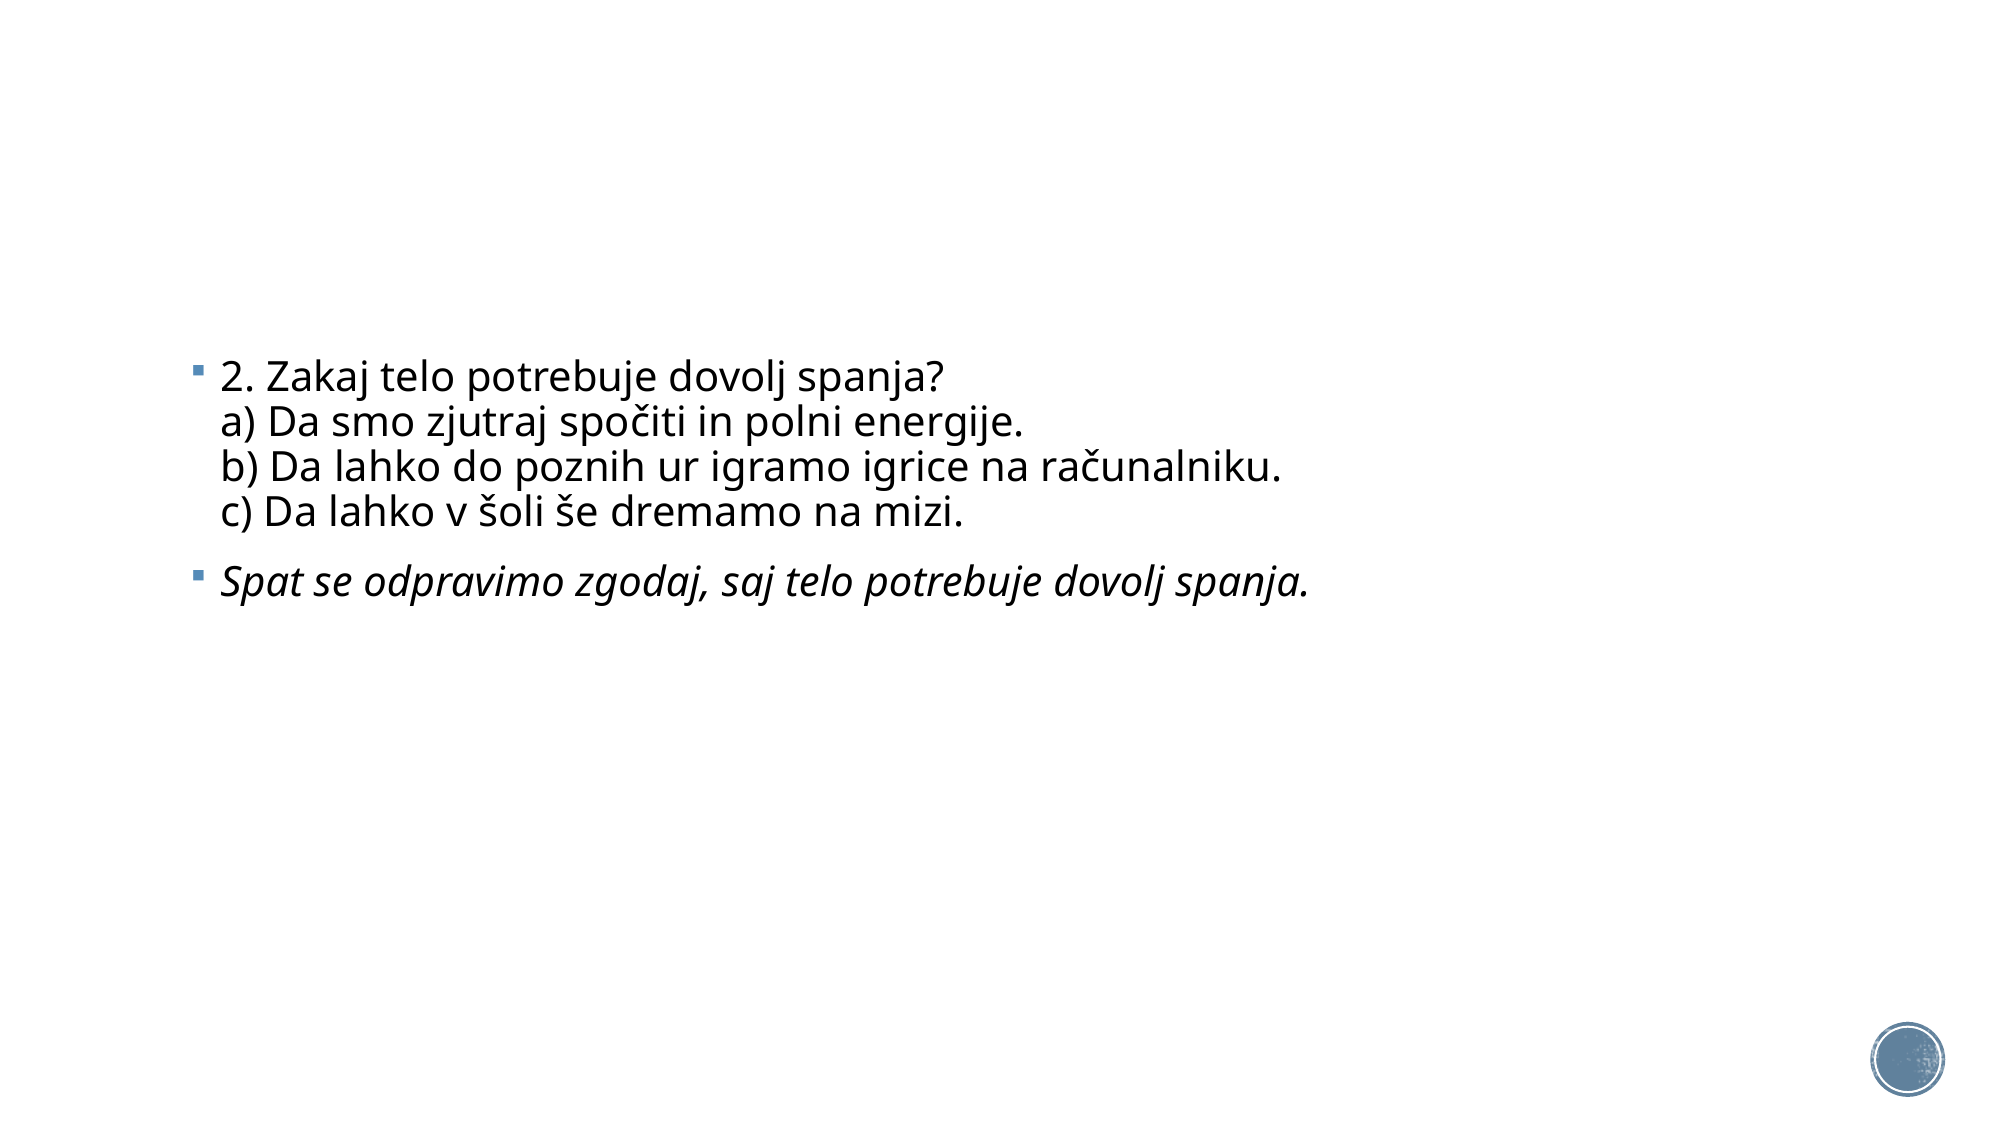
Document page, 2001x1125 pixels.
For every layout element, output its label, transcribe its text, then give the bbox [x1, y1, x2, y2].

list 2. Zakaj telo potrebuje dovolj spanja? a) Da smo zjutraj spočiti in polni energije. b) Da lahko do poznih ur igramo igrice na računalniku. c) Da lahko v šoli še dremamo na mizi. Spat se odpravimo zgodaj, saj telo potrebuje dovolj spanja. [175, 348, 1826, 1013]
